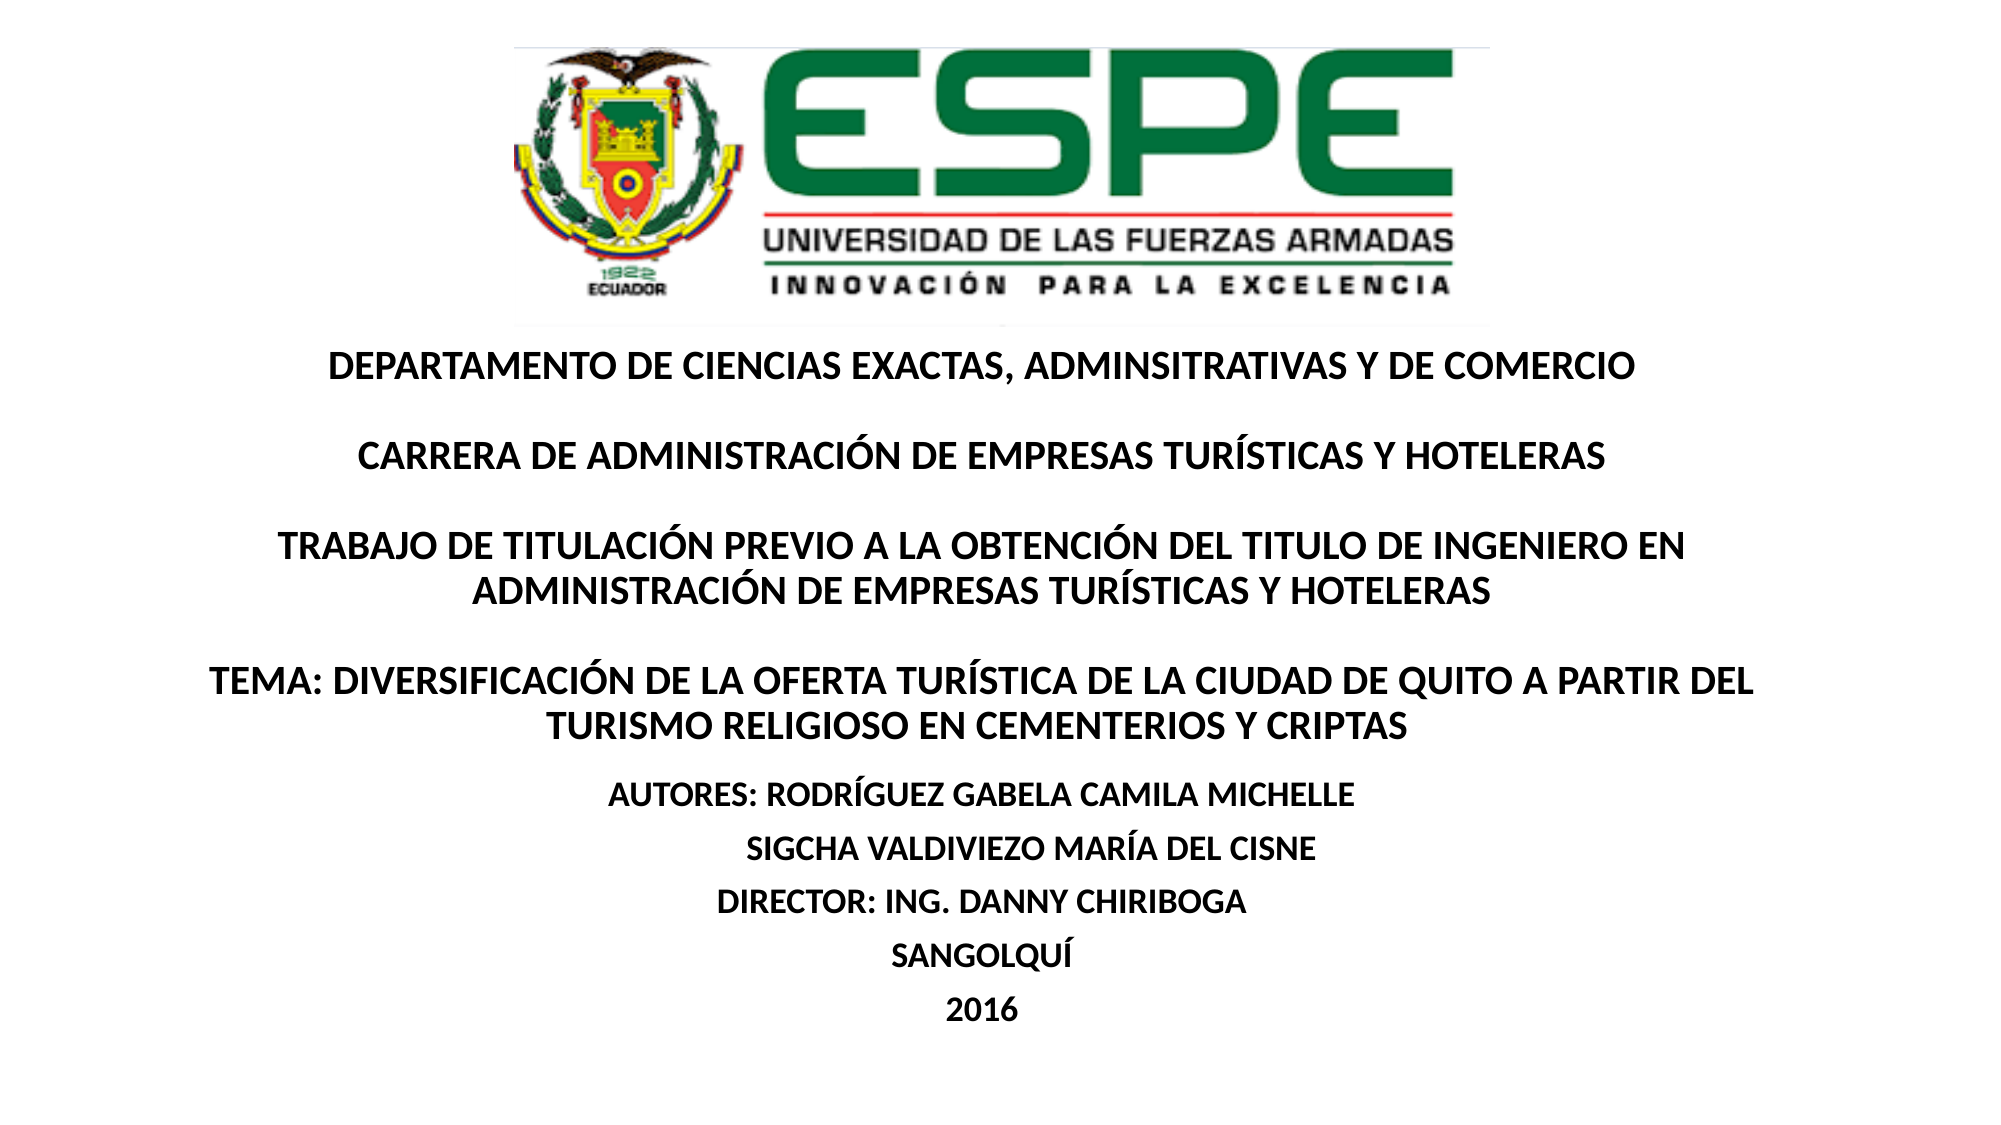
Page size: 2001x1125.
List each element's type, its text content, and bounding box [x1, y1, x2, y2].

picture [514, 47, 1490, 328]
title DEPARTAMENTO DE CIENCIAS EXACTAS, ADMINSITRATIVAS Y DE COMERCIO CARRERA DE ADMINISTRACIÓN DE EMPRESAS TURÍSTICAS Y HOTELERAS TRABAJO DE TITULACIÓN PREVIO A LA OBTENCIÓN DEL TITULO DE INGENIERO EN ADMINISTRACIÓN DE EMPRESAS TURÍSTICAS Y HOTELERAS TEMA: DIVERSIFICACIÓN DE LA OFERTA TURÍSTICA DE LA CIUDAD DE QUITO A PARTIR DEL TURISMO RELIGIOSO EN CEMENTERIOS Y CRIPTAS [172, 364, 1792, 756]
subtitle AUTORES: RODRÍGUEZ GABELA CAMILA MICHELLE SIGCHA VALDIVIEZO MARÍA DEL CISNE DIRECTOR: ING. DANNY CHIRIBOGA SANGOLQUÍ 2016 [232, 767, 1733, 1040]
